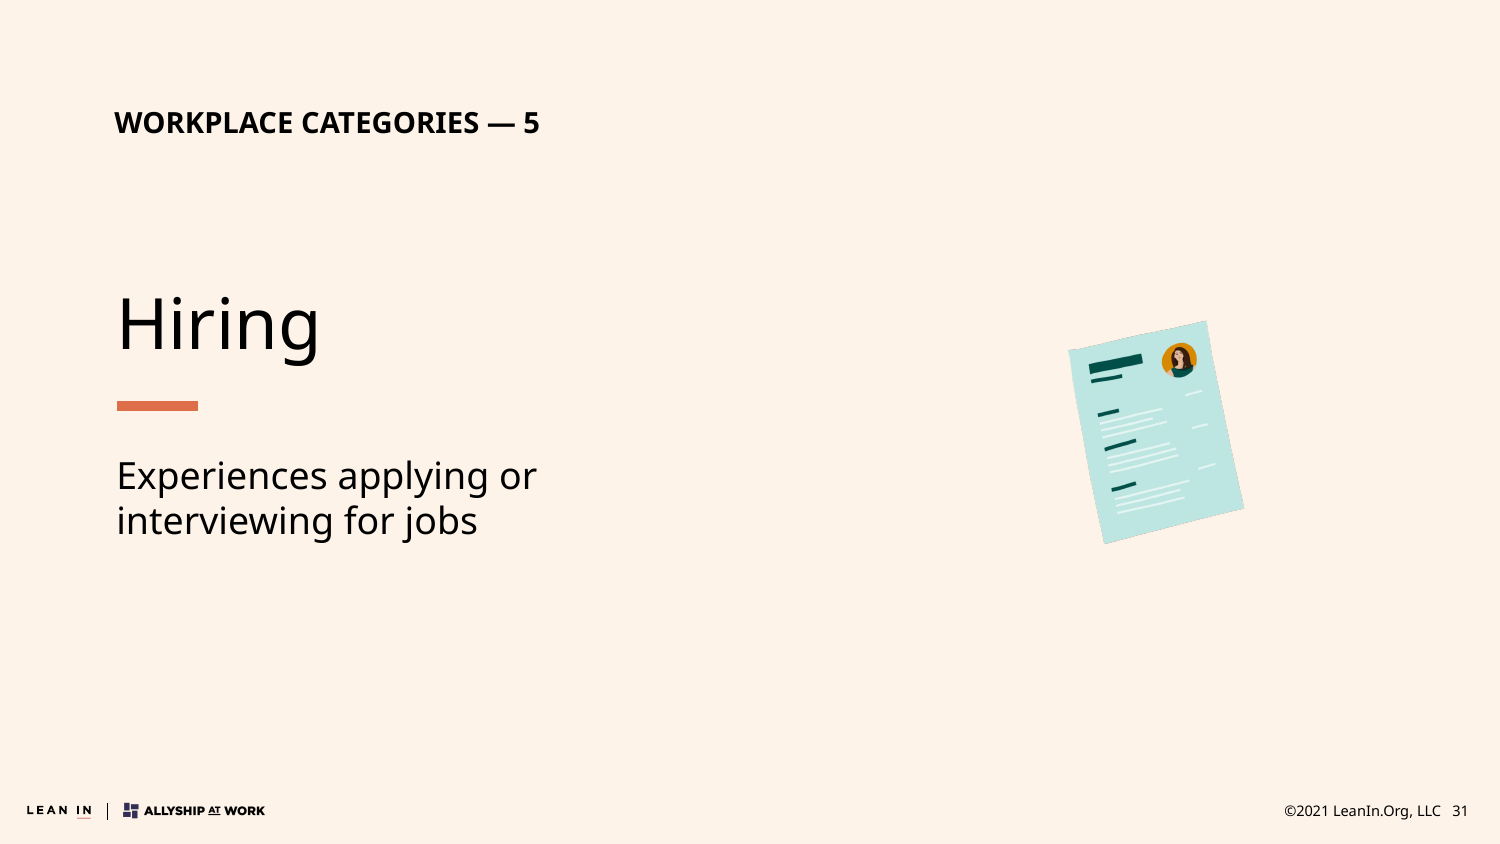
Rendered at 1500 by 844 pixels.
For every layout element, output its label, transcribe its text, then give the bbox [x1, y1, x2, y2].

text_box Hiring [116, 277, 355, 364]
text_box ©2021 LeanIn.Org, LLC 31 [1115, 800, 1469, 822]
text_box Experiences applying or interviewing for jobs [116, 450, 697, 542]
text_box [27, 795, 275, 825]
picture [1023, 307, 1291, 549]
text_box WORKPLACE CATEGORIES — 5 [114, 103, 644, 139]
